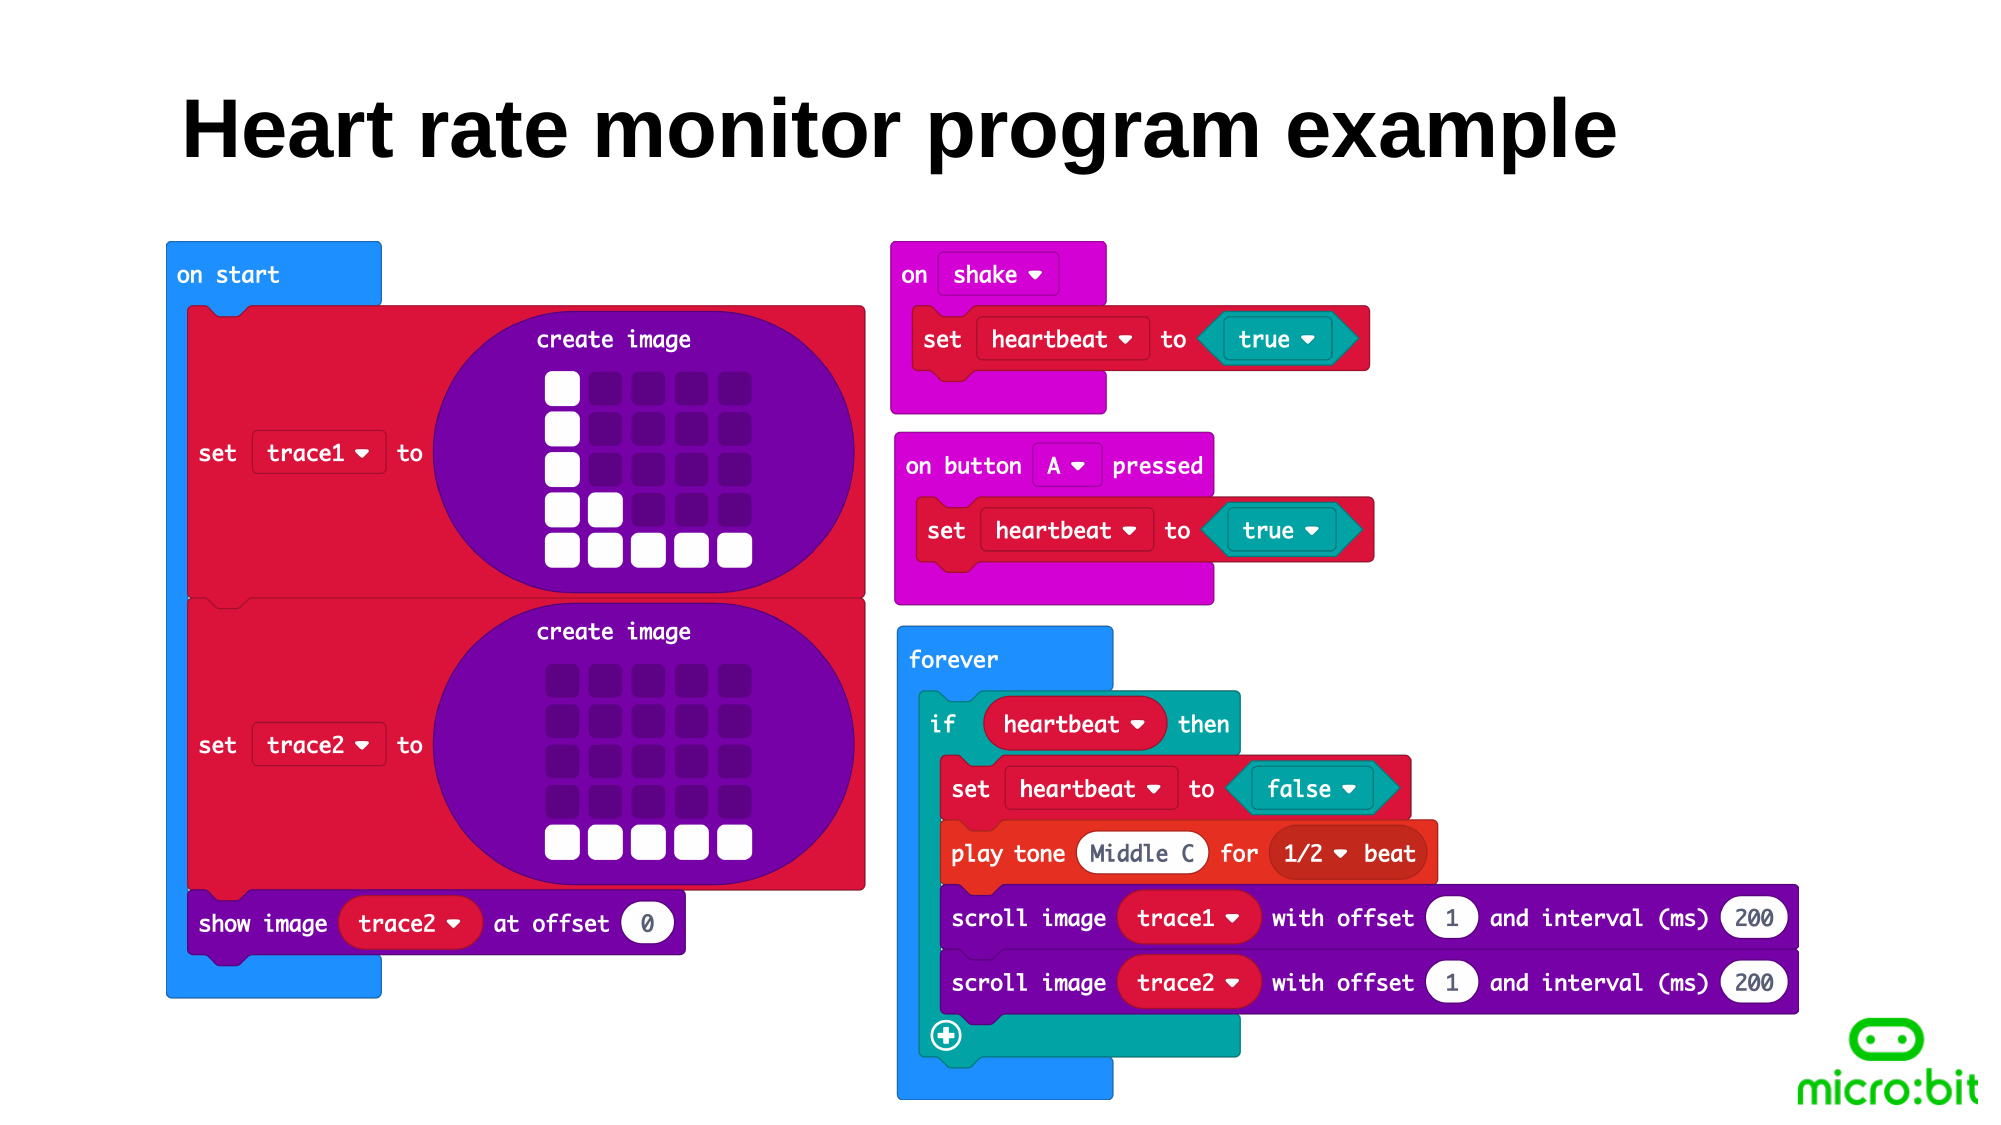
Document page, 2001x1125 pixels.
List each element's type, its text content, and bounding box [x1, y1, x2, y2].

text_box Heart rate monitor program example [166, 60, 1918, 884]
picture [165, 241, 1978, 1106]
